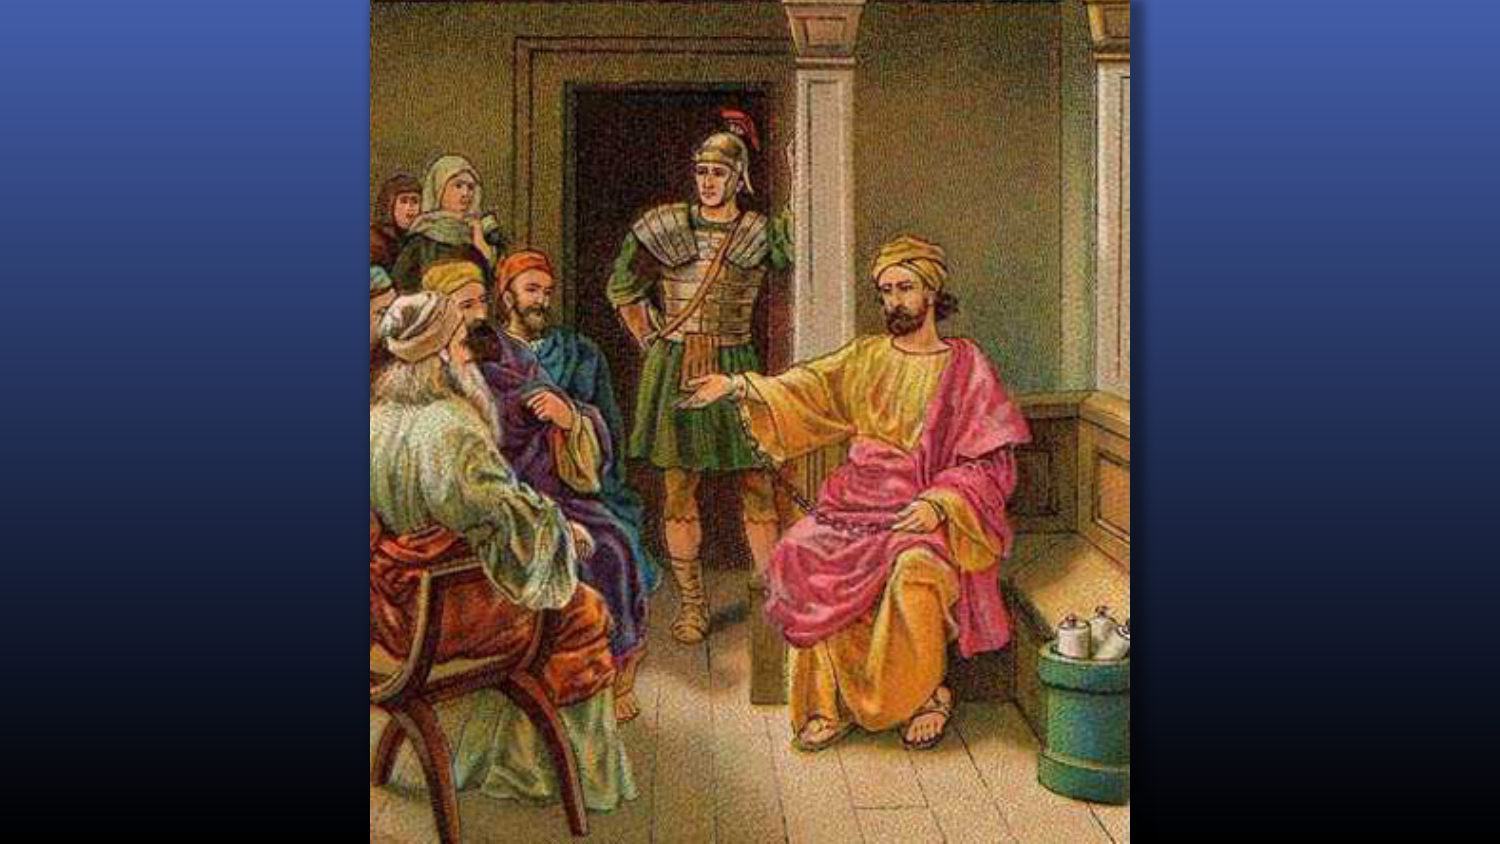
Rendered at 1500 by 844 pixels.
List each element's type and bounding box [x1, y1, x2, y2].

subtitle [1151, 21, 1488, 844]
subtitle [12, 21, 362, 844]
picture [370, 0, 1130, 844]
